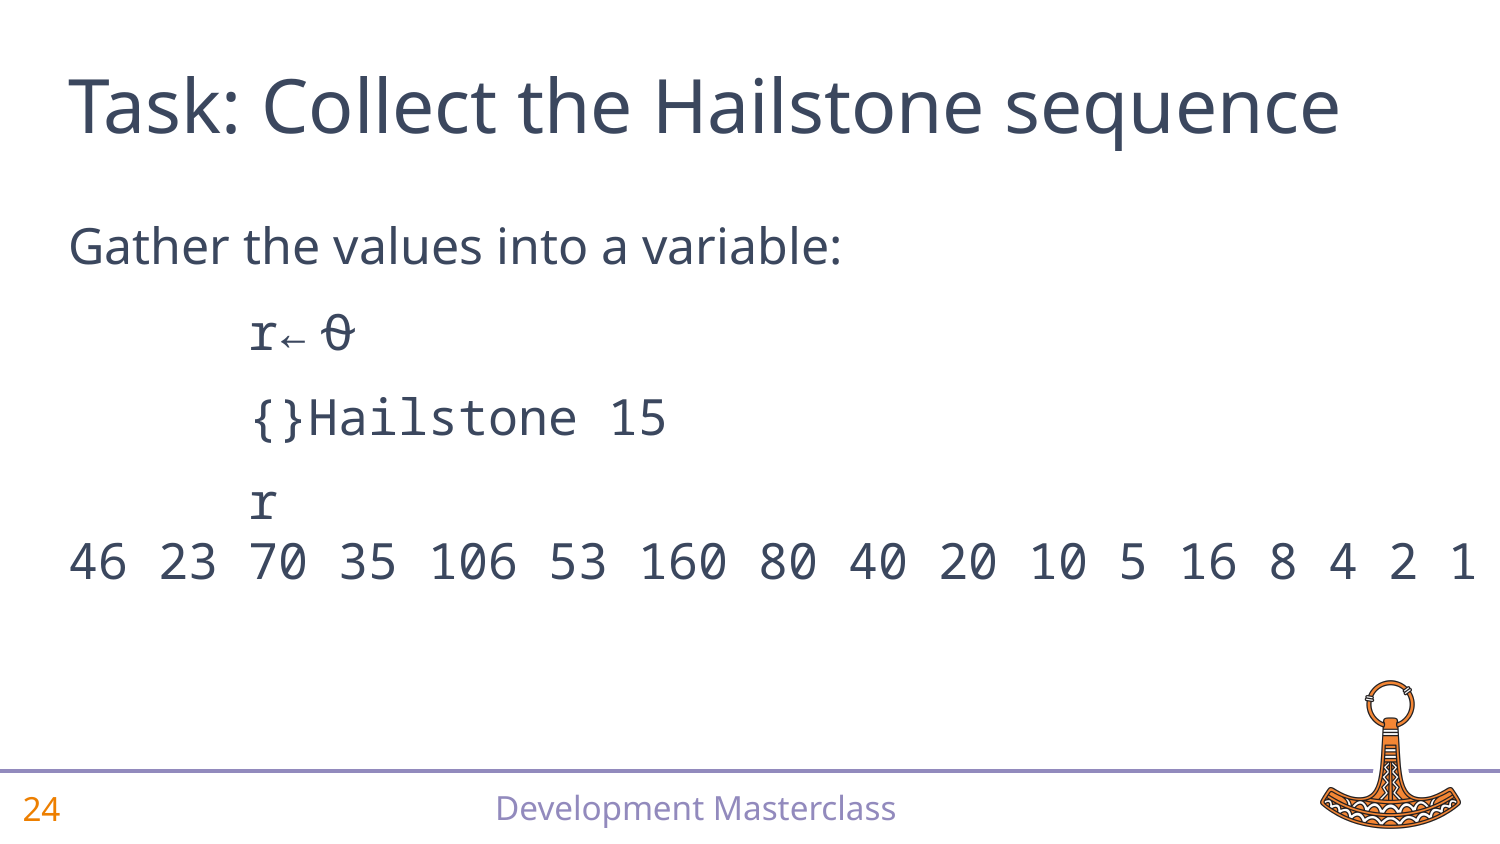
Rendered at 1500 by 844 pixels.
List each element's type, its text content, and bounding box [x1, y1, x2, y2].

title Task: Collect the Hailstone sequence [53, 43, 1453, 157]
picture [1320, 740, 1461, 829]
list Gather the values into a variable: r←⍬ {}Hailstone 15 r 46 23 70 35 106 53 160 80 40 20 10 5 16 8 4 2 1 1 [53, 207, 1500, 740]
